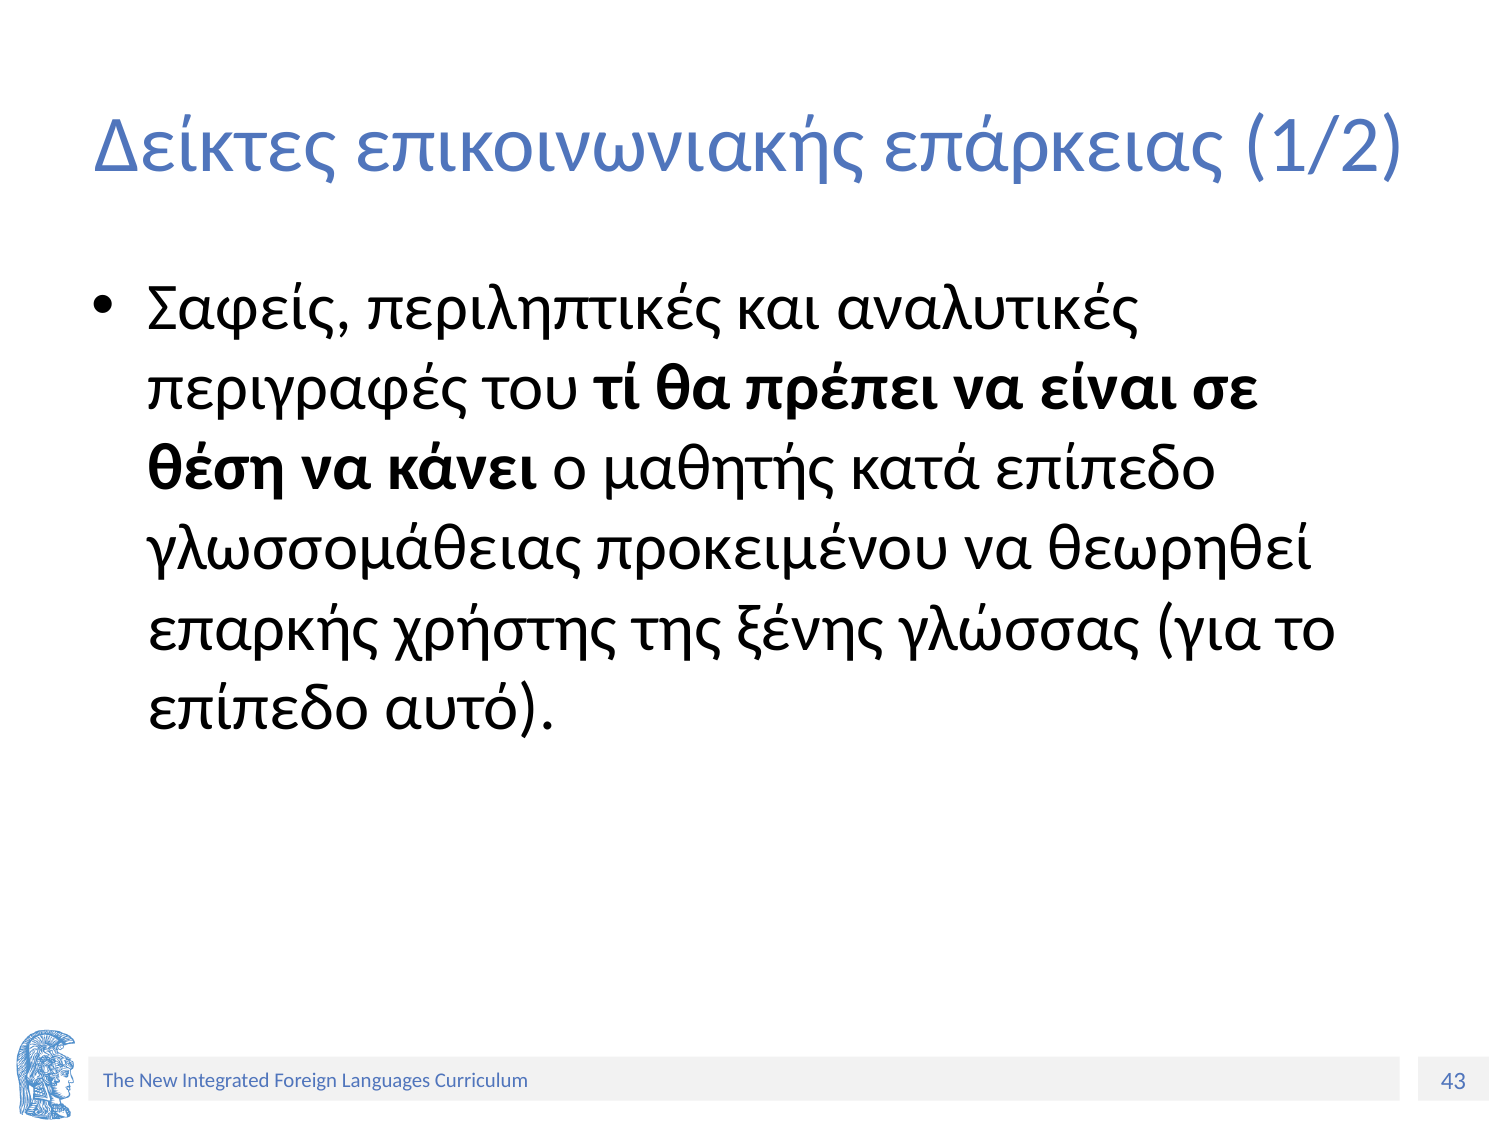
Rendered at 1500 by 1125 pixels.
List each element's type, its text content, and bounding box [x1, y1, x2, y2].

list Σαφείς, περιληπτικές και αναλυτικές περιγραφές του τί θα πρέπει να είναι σε θέση να κάνει ο μαθητής κατά επίπεδο γλωσσομάθειας προκειμένου να θεωρηθεί επαρκής χρήστης της ξένης γλώσσας (για το επίπεδο αυτό). [76, 255, 1427, 998]
picture [9, 1026, 81, 1120]
title Δείκτες επικοινωνιακής επάρκειας (1/2) [75, 45, 1425, 233]
